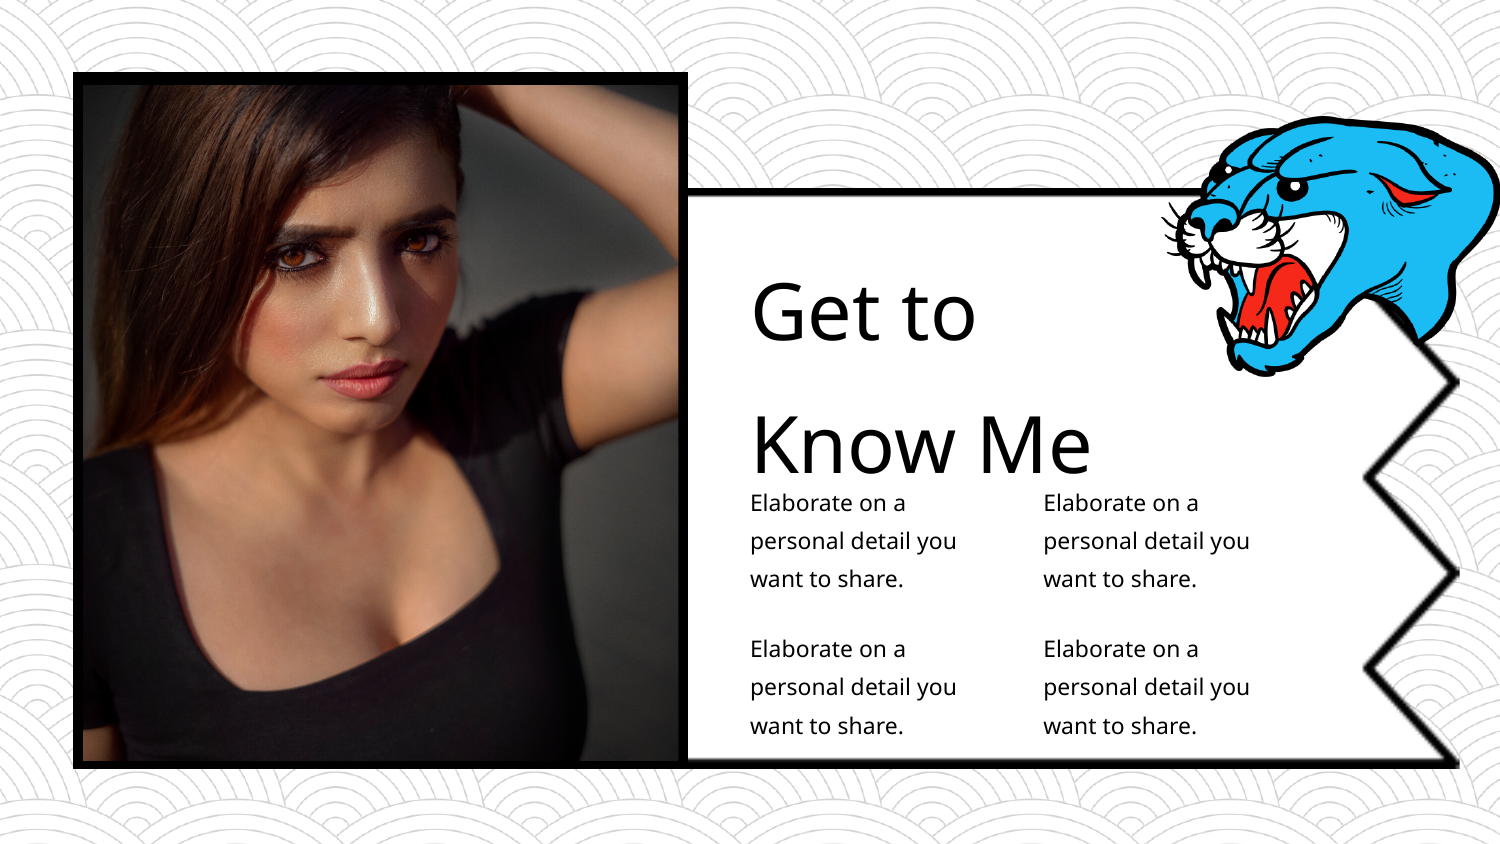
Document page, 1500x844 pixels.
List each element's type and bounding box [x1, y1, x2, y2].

picture [0, 0, 1500, 844]
text_box [73, 60, 689, 769]
